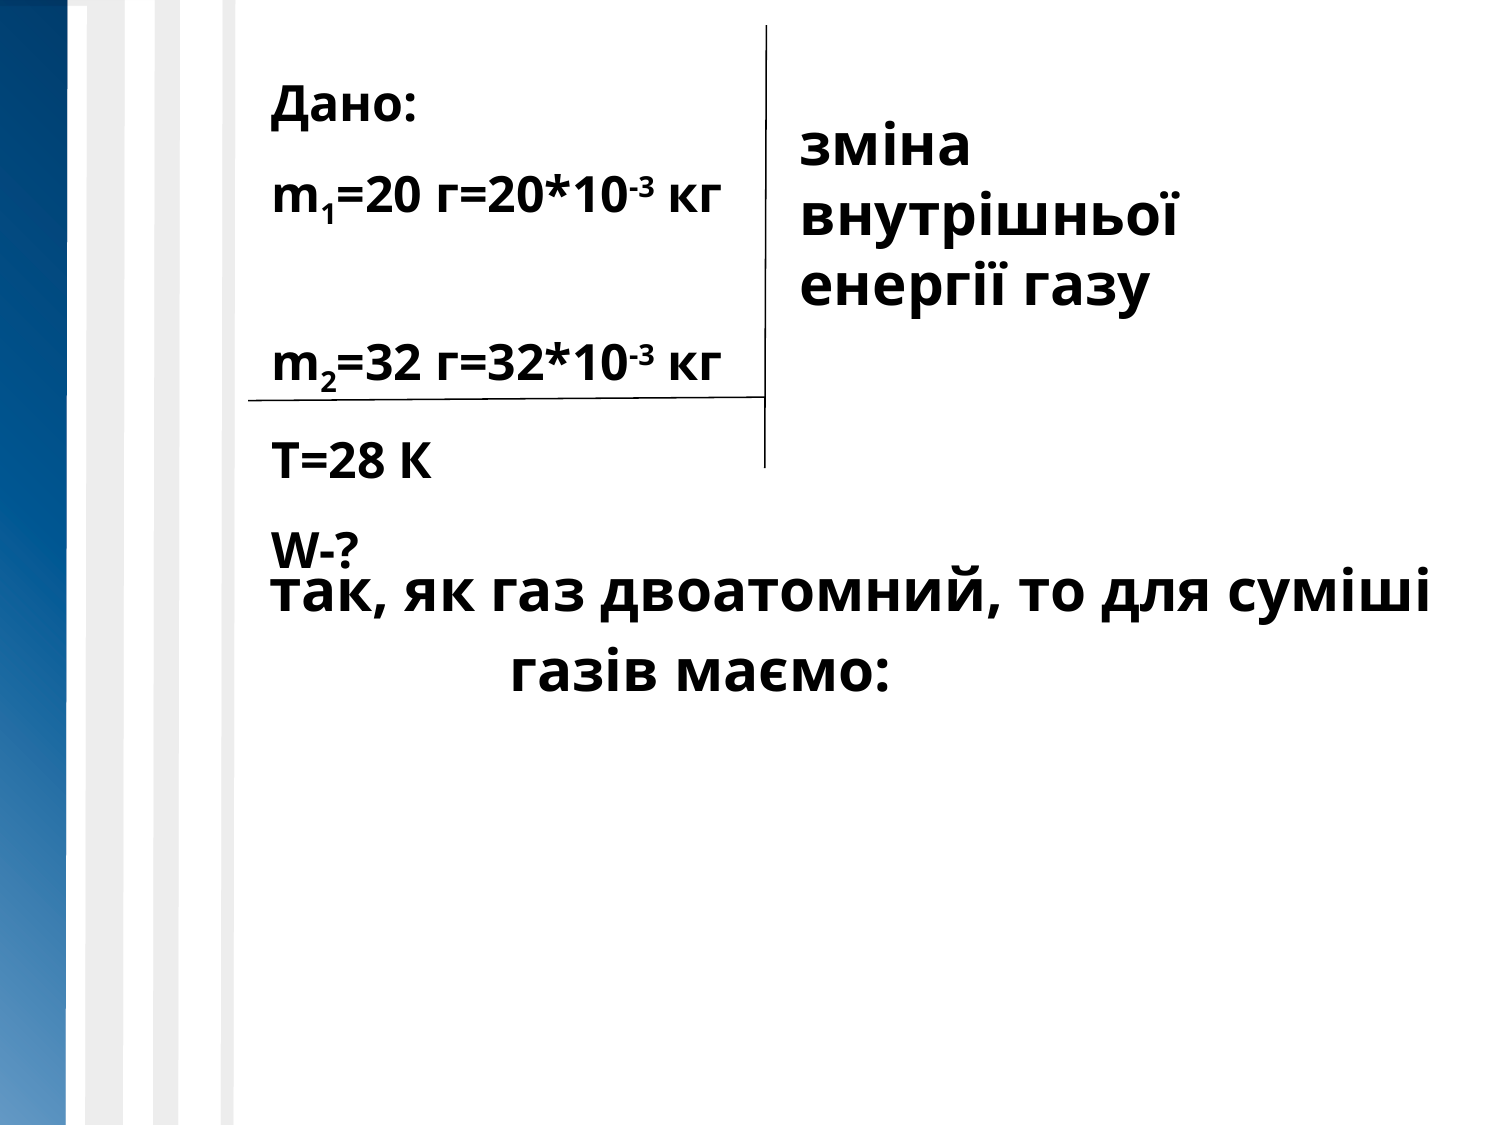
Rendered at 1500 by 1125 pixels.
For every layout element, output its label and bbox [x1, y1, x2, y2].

text_box [248, 397, 764, 401]
picture [0, 0, 1500, 1125]
